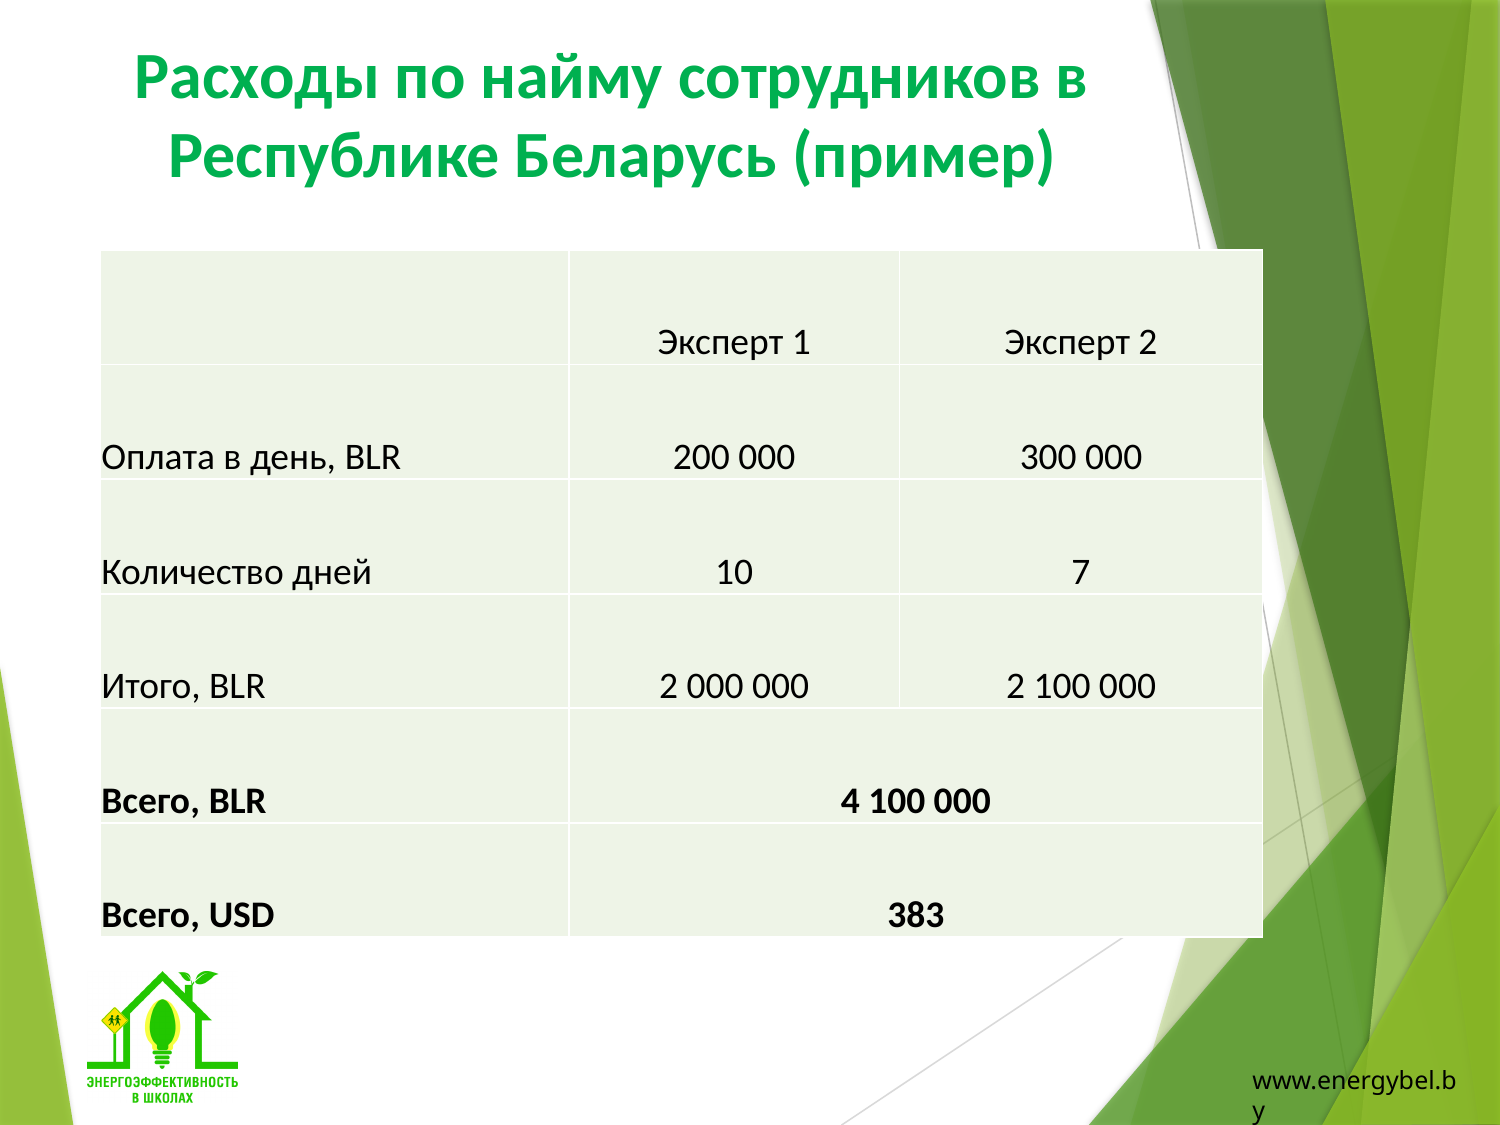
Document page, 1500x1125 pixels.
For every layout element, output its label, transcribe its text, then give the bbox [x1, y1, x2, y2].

table_cell Количество дней [101, 480, 568, 593]
table_cell 300 000 [900, 365, 1262, 478]
table_cell 200 000 [570, 365, 899, 478]
text_box www.energybel.by [1237, 1057, 1475, 1125]
table_cell Всего, BLR [101, 709, 568, 822]
table_cell 10 [570, 480, 899, 593]
table_cell 383 [570, 824, 1262, 936]
table_header [101, 251, 568, 364]
table_cell Всего, USD [101, 824, 568, 936]
table_cell 2 000 000 [570, 595, 899, 707]
table_header Эксперт 2 [900, 251, 1262, 364]
table_cell 2 100 000 [900, 595, 1262, 707]
table_cell Оплата в день, BLR [101, 365, 568, 478]
picture [86, 970, 238, 1103]
table_cell Итого, BLR [101, 595, 568, 707]
title Расходы по найму сотрудников в Республике Беларусь (пример) [37, 24, 1188, 200]
table_header Эксперт 1 [570, 251, 899, 364]
table_cell 7 [900, 480, 1262, 593]
table_cell 4 100 000 [570, 709, 1262, 822]
